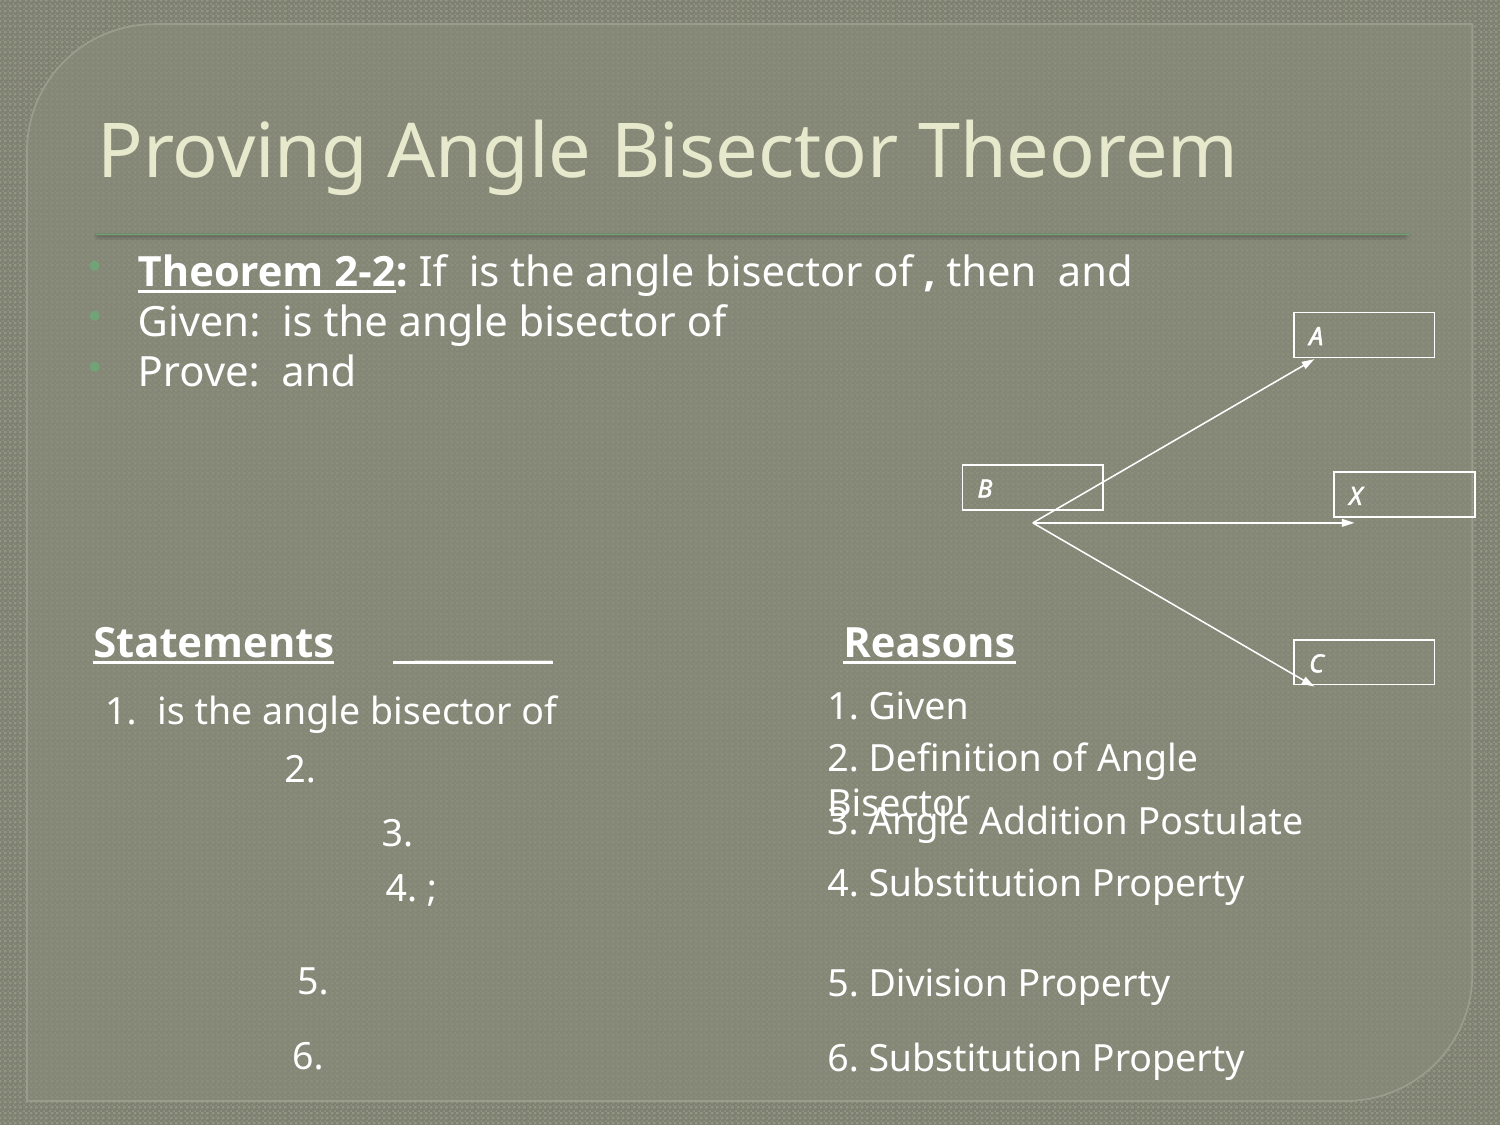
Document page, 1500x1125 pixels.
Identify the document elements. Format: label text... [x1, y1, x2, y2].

text_box 6. Substitution Property [812, 1026, 1352, 1087]
text_box 2. Definition of Angle Bisector [812, 726, 1365, 832]
text_box 4. Substitution Property [812, 851, 1295, 912]
text_box 1. Given [812, 674, 956, 726]
text_box 3. Angle Addition Postulate [812, 789, 1335, 850]
text_box Statements ________ Reasons [59, 608, 955, 674]
title Proving Angle Bisector Theorem [75, 41, 1425, 200]
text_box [962, 312, 1476, 726]
text_box 5. Division Property [812, 951, 1352, 1012]
